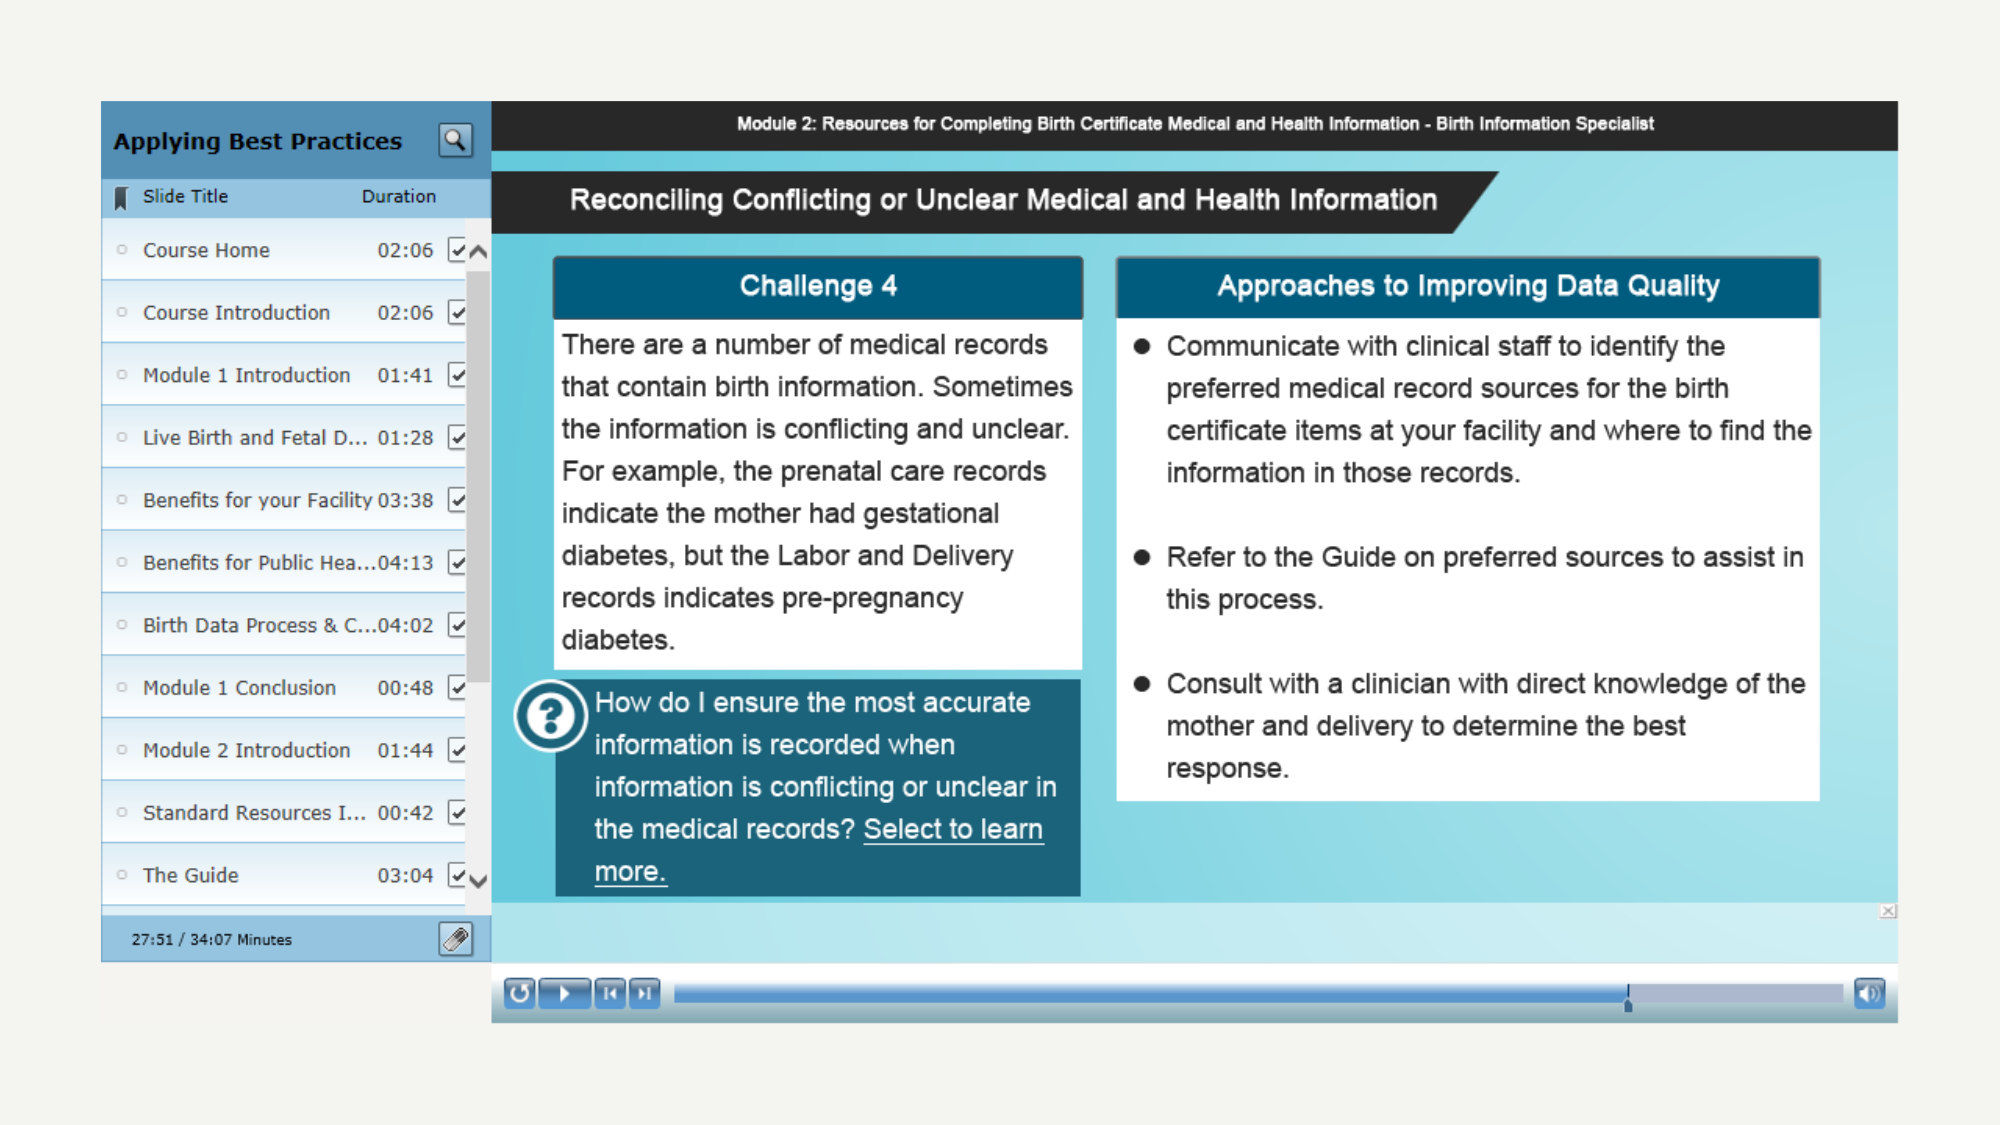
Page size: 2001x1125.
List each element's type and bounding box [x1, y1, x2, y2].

picture [100, 101, 1900, 1024]
